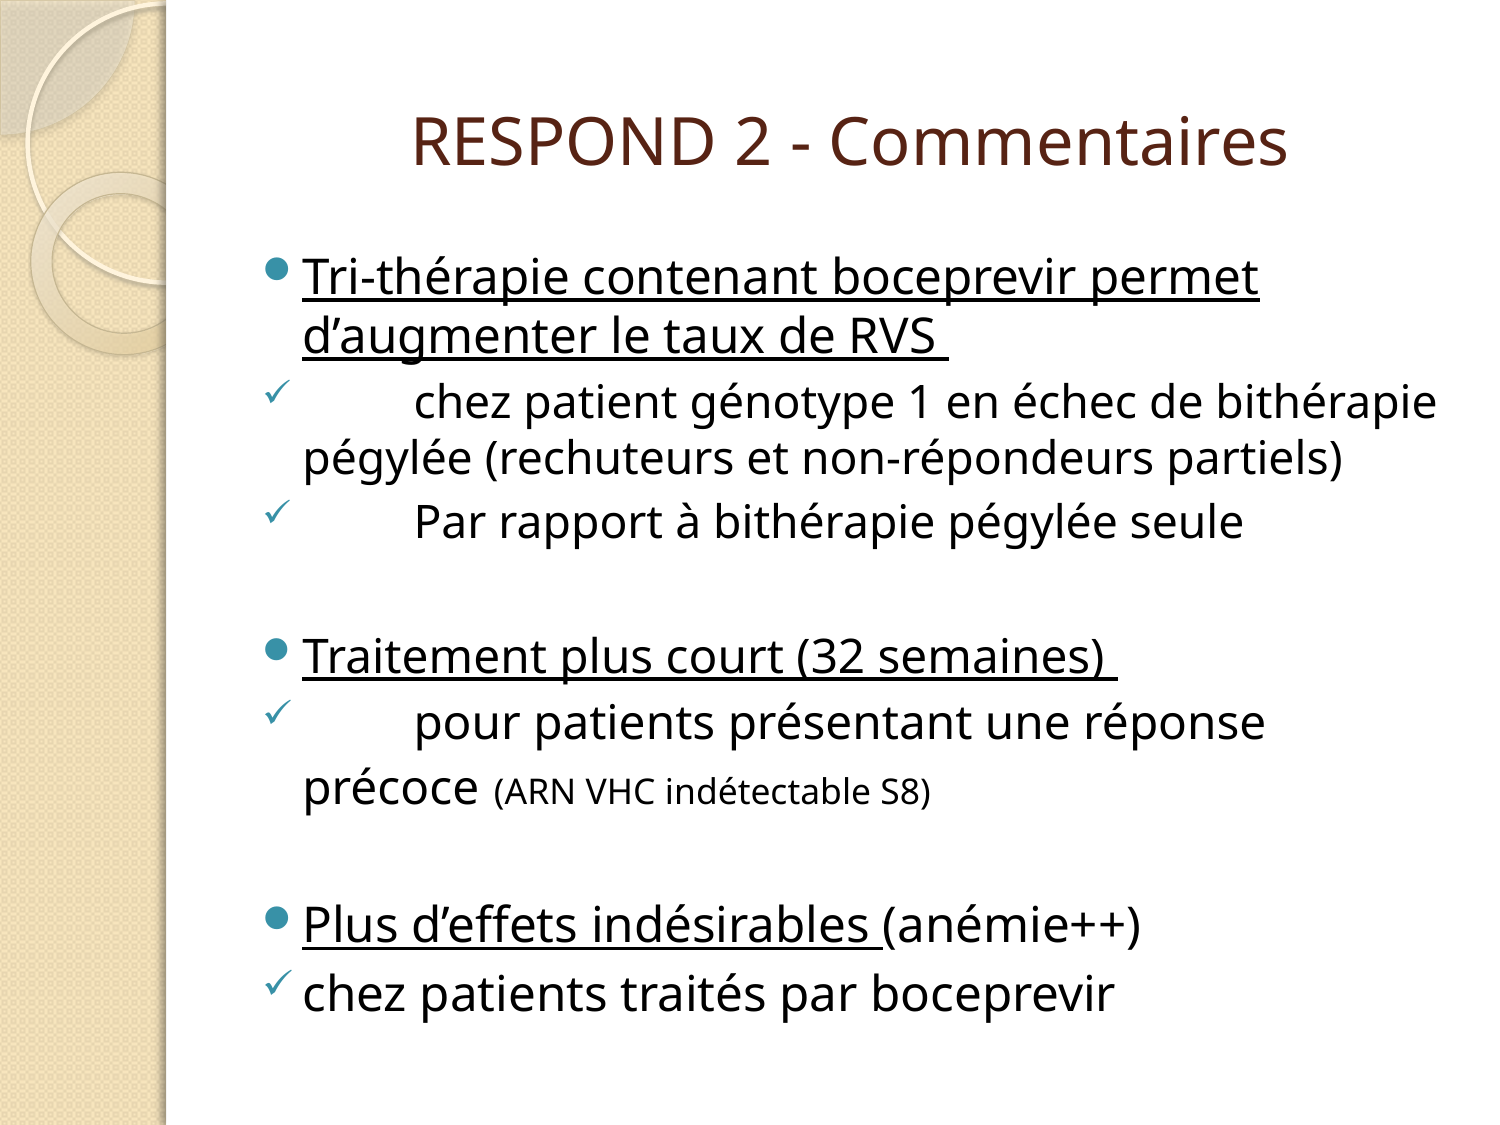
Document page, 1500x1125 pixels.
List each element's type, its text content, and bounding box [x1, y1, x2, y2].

list Tri-thérapie contenant boceprevir permet d’augmenter le taux de RVS chez patient génotype 1 en échec de bithérapie pégylée (rechuteurs et non-répondeurs partiels) Par rapport à bithérapie pégylée seule Traitement plus court (32 semaines) pour patients présentant une réponse précoce (ARN VHC indétectable S8) Plus d’effets indésirables (anémie++) chez patients traités par boceprevir [235, 237, 1466, 1059]
title RESPOND 2 - Commentaires [235, 45, 1466, 233]
